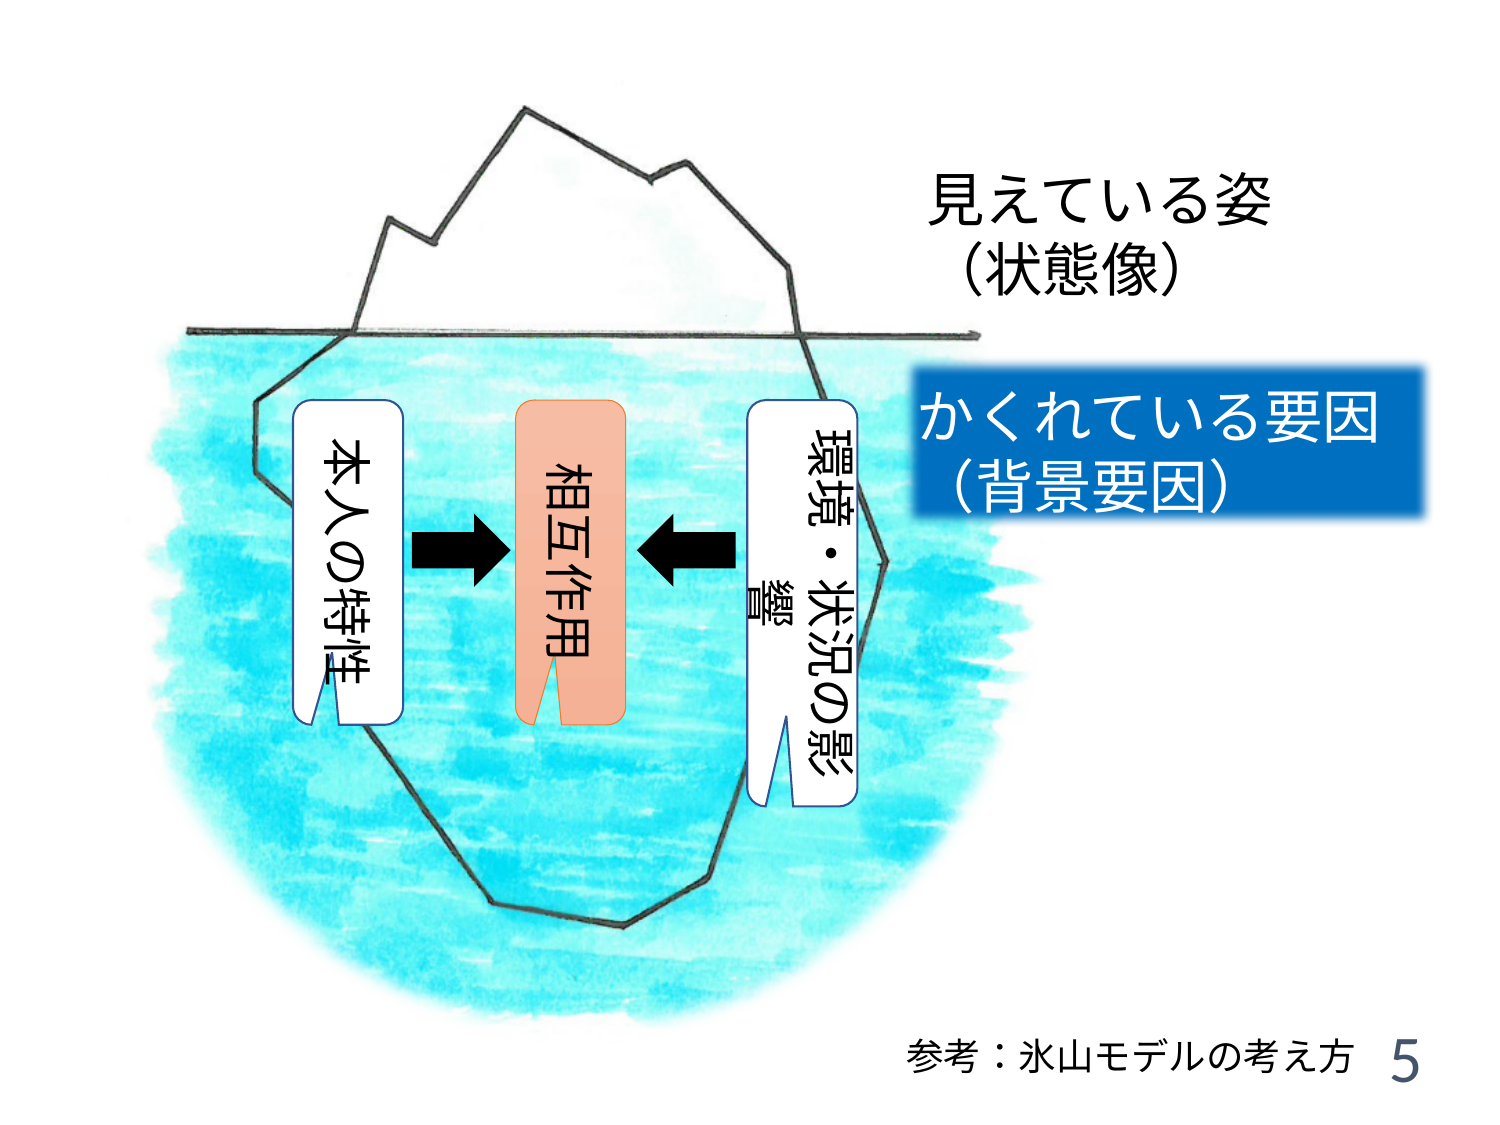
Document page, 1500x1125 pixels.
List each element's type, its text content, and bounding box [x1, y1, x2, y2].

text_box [99, 53, 1434, 1047]
slide_number 5 [1385, 1025, 1438, 1086]
text_box 参考：氷山モデルの考え方 [891, 1047, 1385, 1086]
